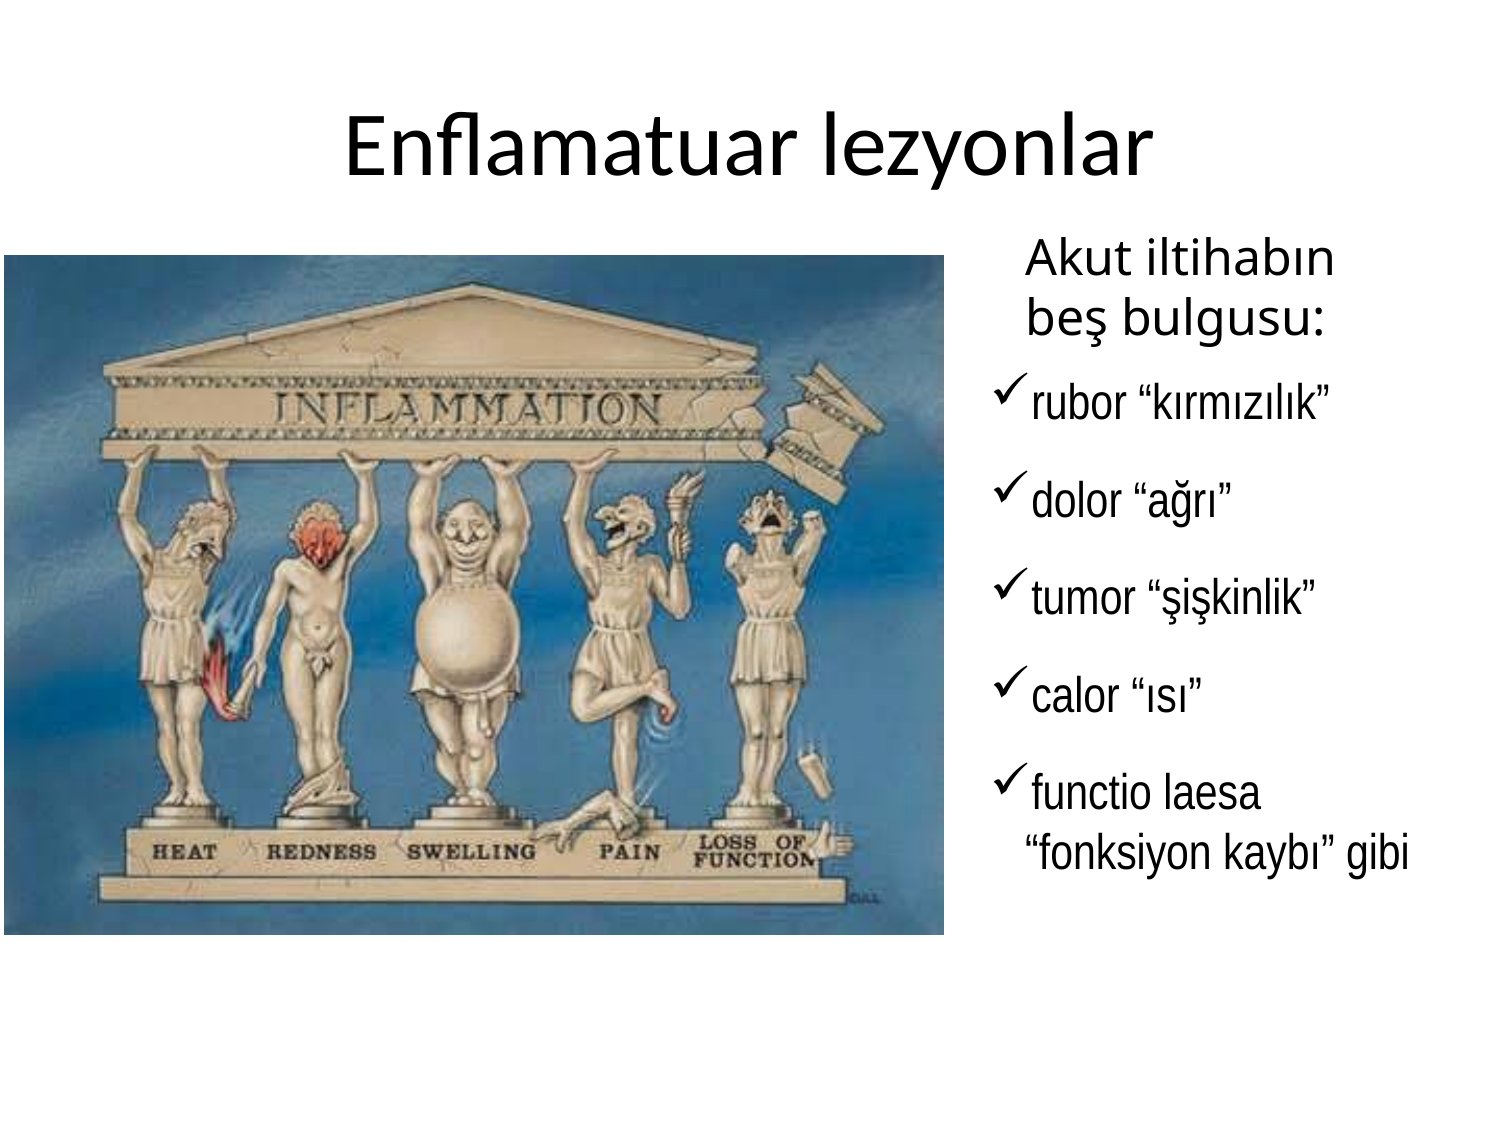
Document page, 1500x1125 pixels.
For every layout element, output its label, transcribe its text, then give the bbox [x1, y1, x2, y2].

title Enflamatuar lezyonlar [75, 45, 1425, 233]
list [3, 255, 944, 935]
text_box Akut iltihabın beş bulgusu: rubor “kırmızılık” dolor “ağrı” tumor “şişkinlik” calor “ısı” functio laesa “fonksiyon kaybı” gibi [785, 217, 1427, 1070]
